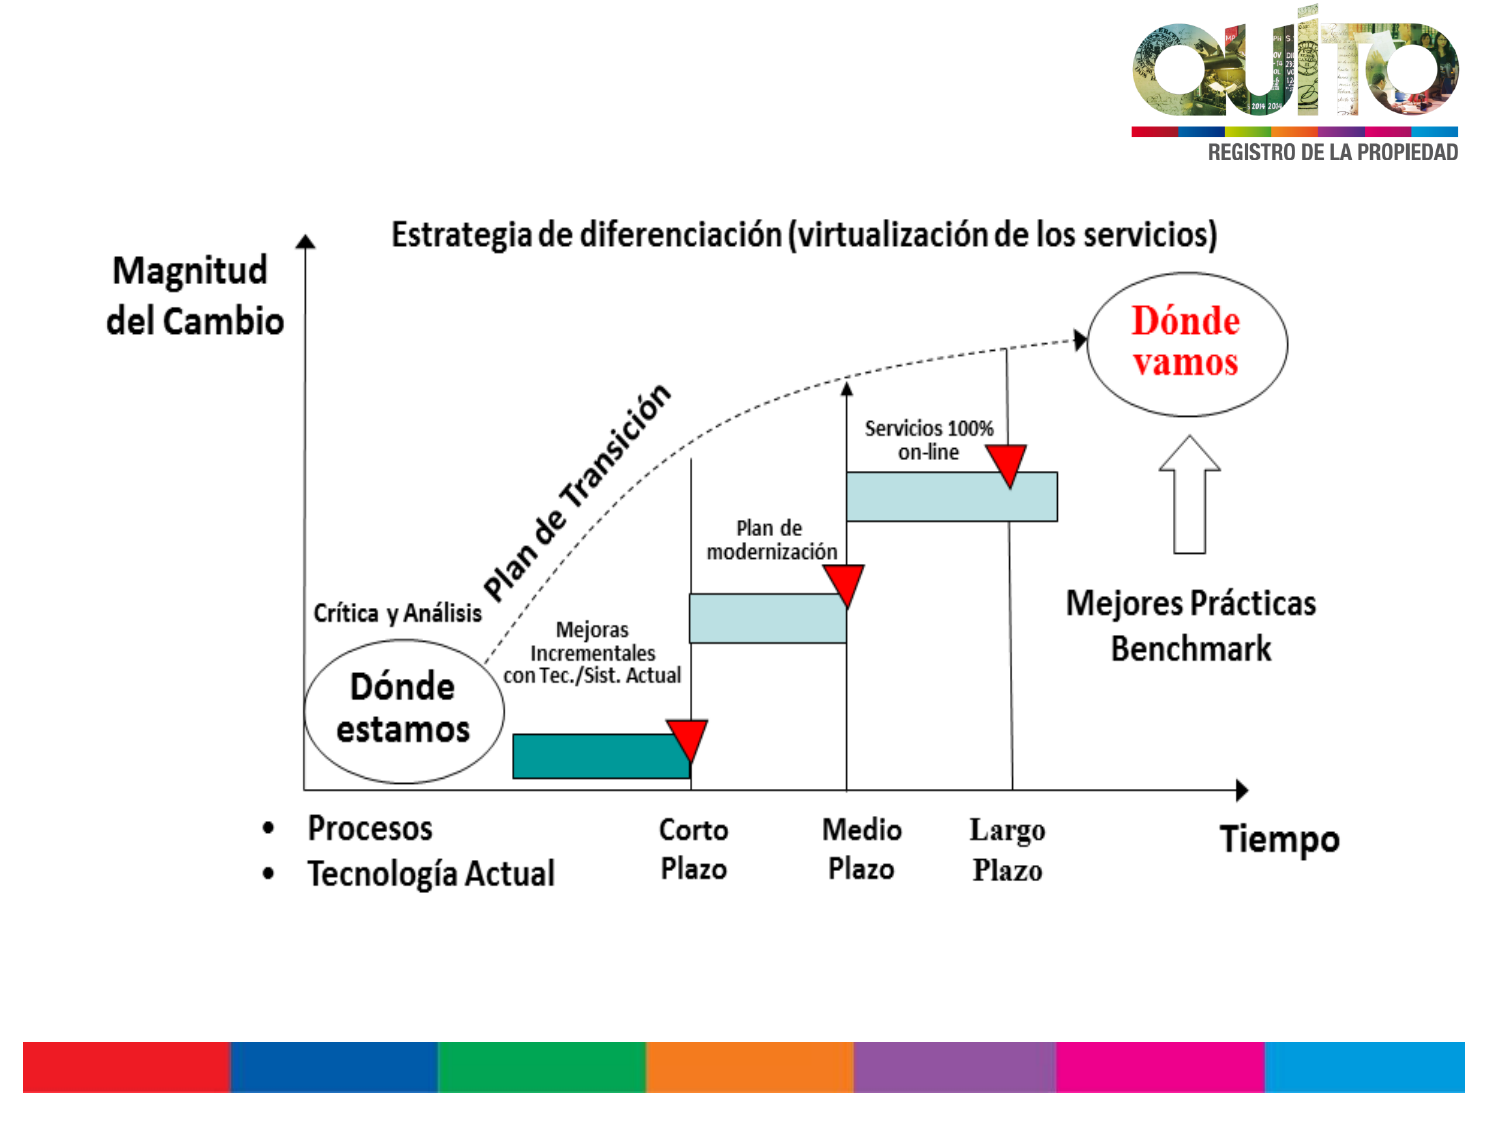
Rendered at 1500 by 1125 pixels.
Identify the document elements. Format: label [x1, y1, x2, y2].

picture [100, 196, 1353, 894]
picture [1124, 0, 1469, 160]
picture [23, 1042, 1272, 1093]
